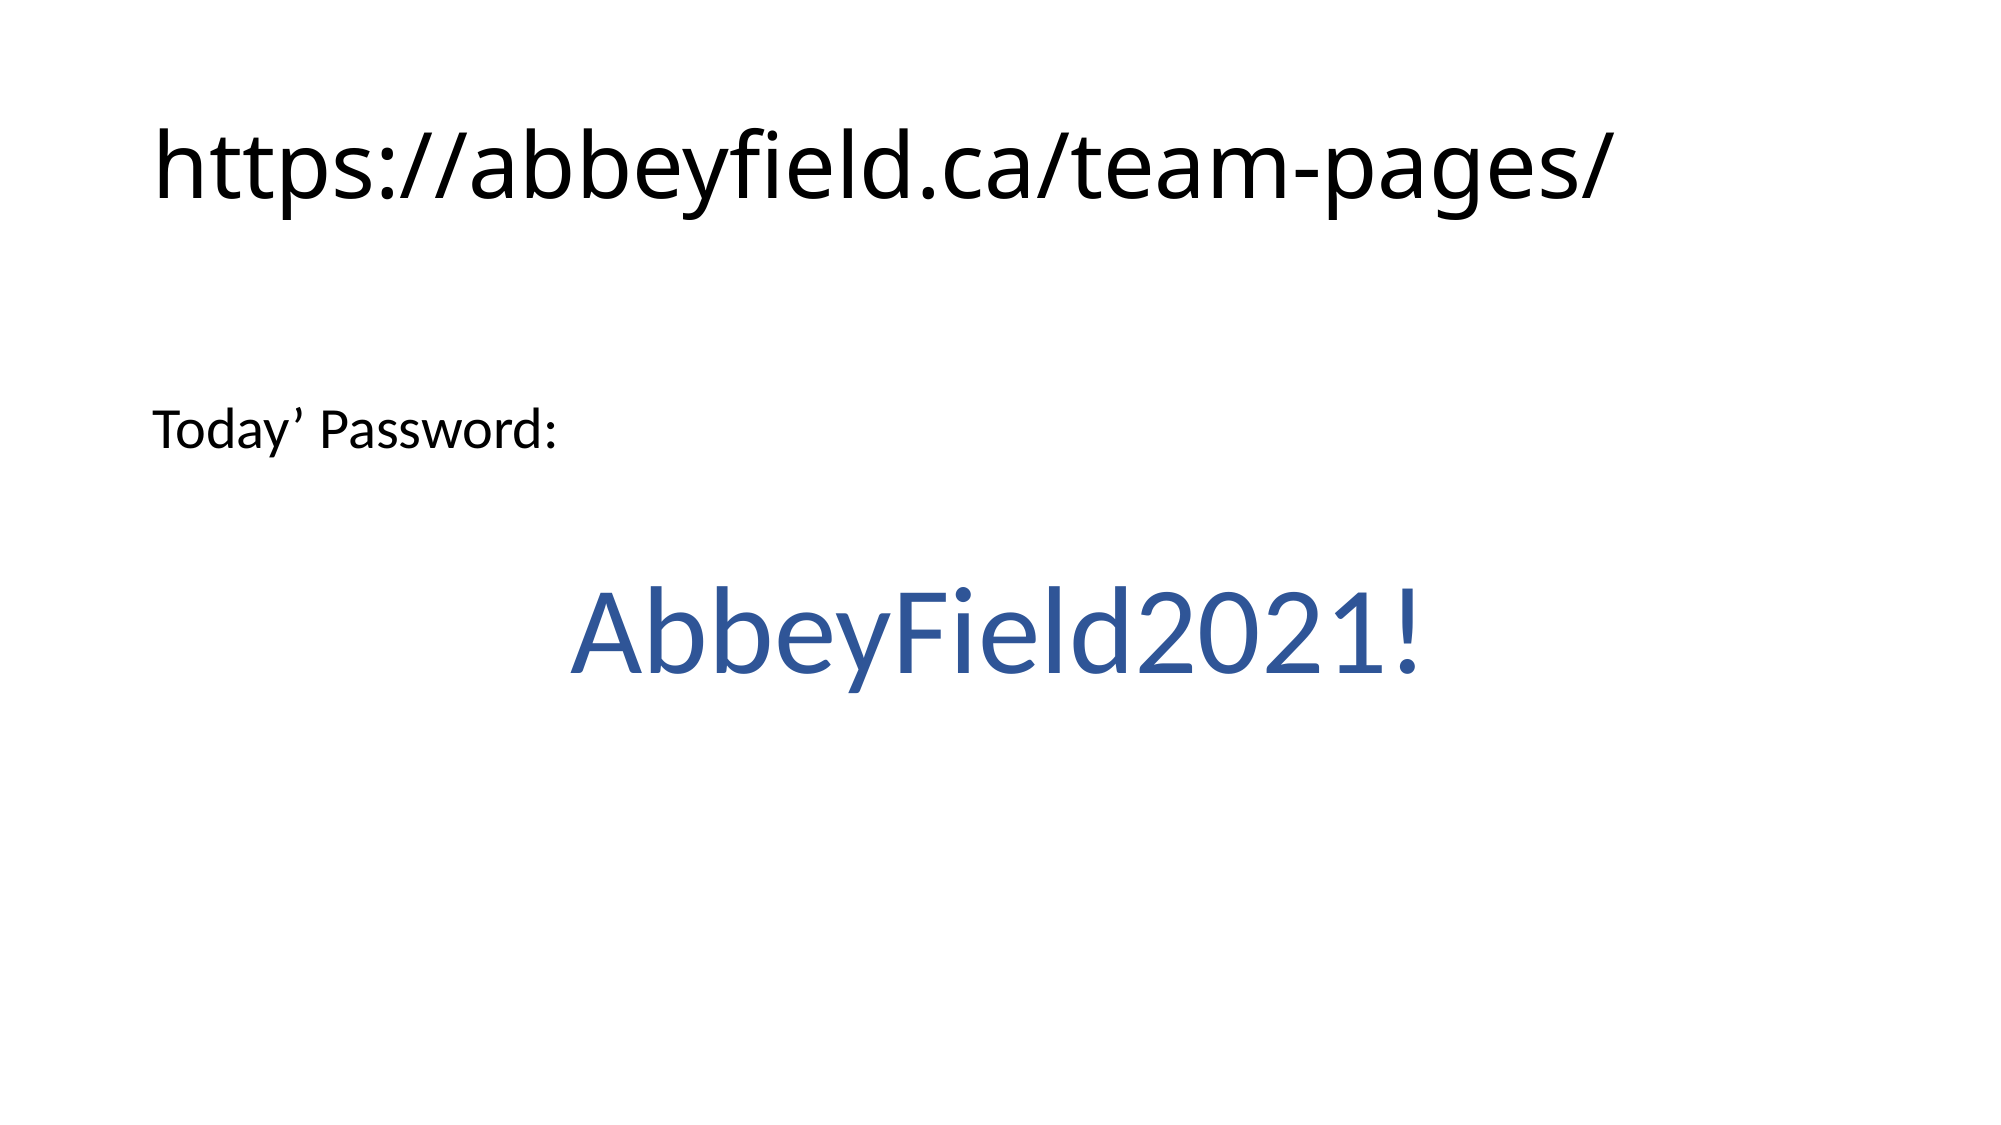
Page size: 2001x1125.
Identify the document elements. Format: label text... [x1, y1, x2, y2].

title https://abbeyfield.ca/team-pages/ [137, 59, 1863, 278]
list Today’ Password: AbbeyField2021! [137, 299, 1863, 1014]
